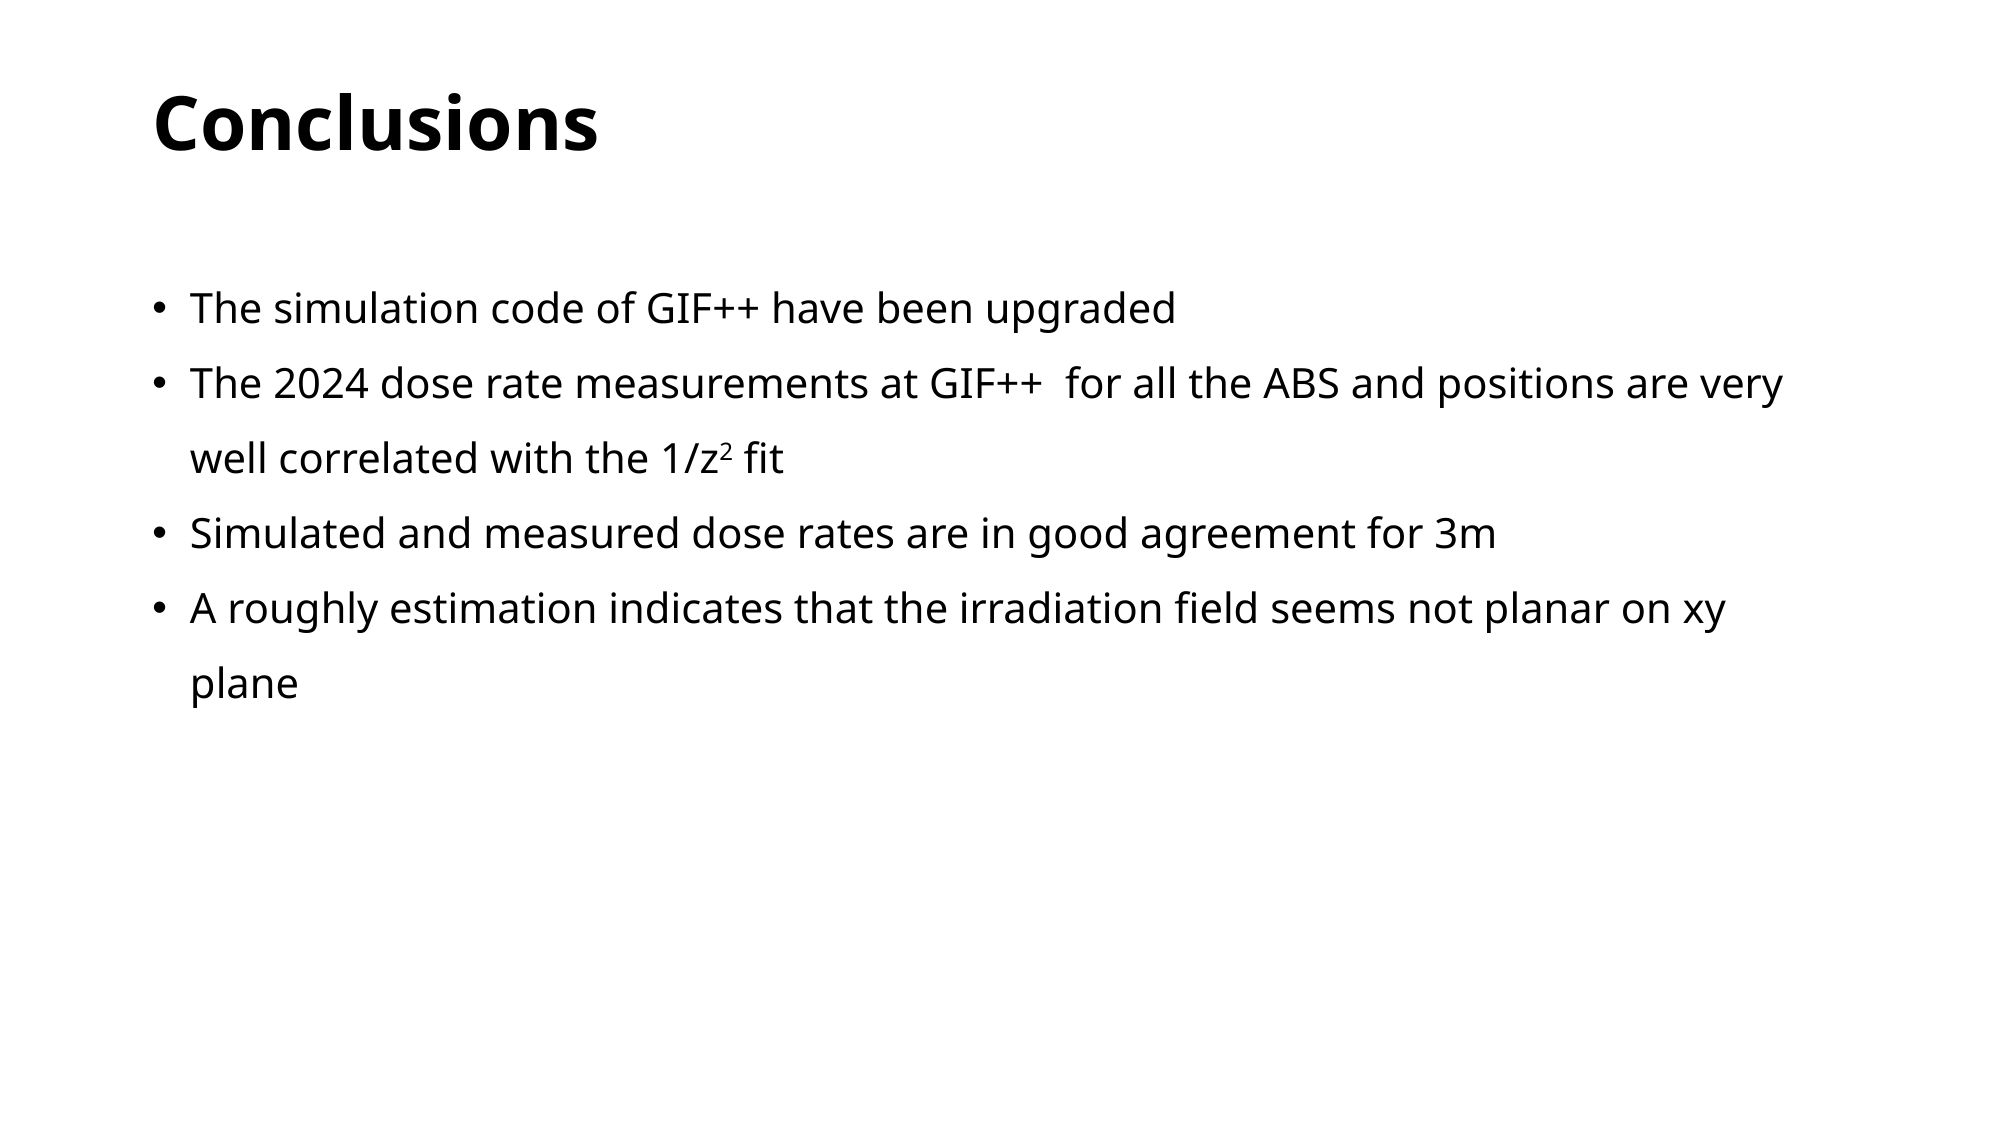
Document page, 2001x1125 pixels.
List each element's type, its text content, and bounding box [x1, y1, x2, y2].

list The simulation code of GIF++ have been upgraded The 2024 dose rate measurements at GIF++ for all the ABS and positions are very well correlated with the 1/z2 fit Simulated and measured dose rates are in good agreement for 3m A roughly estimation indicates that the irradiation field seems not planar on xy plane [137, 155, 1839, 809]
title Conclusions [137, 59, 1863, 192]
